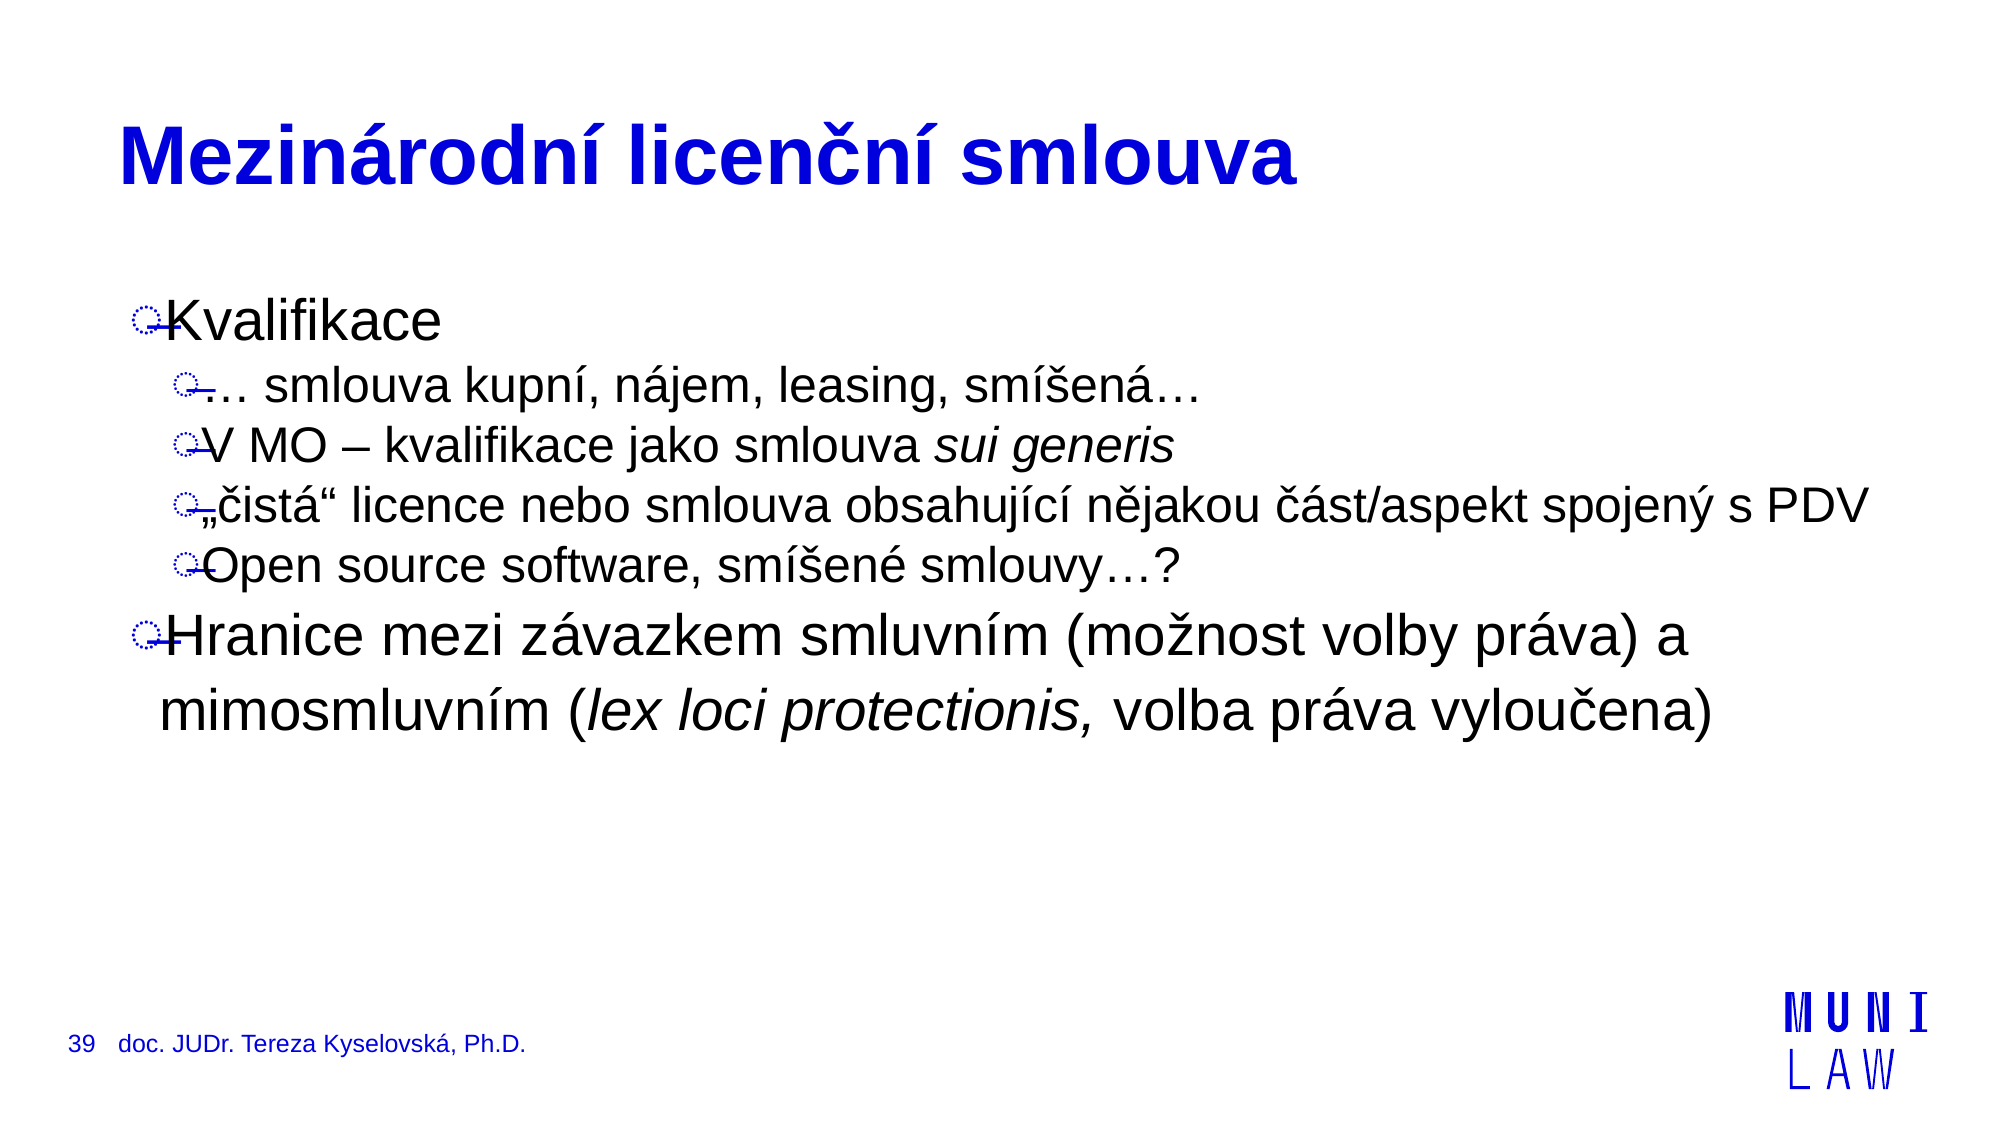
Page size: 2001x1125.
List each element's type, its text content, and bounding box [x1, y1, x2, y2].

slide_number 39 [67, 1021, 110, 1063]
list Kvalifikace … smlouva kupní, nájem, leasing, smíšená… V MO – kvalifikace jako smlouva sui generis „čistá“ licence nebo smlouva obsahující nějakou část/aspekt spojený s PDV Open source software, smíšené smlouvy…? Hranice mezi závazkem smluvním (možnost volby práva) a mimosmluvním (lex loci protectionis, volba práva vyloučena) [118, 277, 1883, 957]
footer doc. JUDr. Tereza Kyselovská, Ph.D. [118, 1021, 1418, 1063]
title Mezinárodní licenční smlouva [118, 118, 1883, 193]
